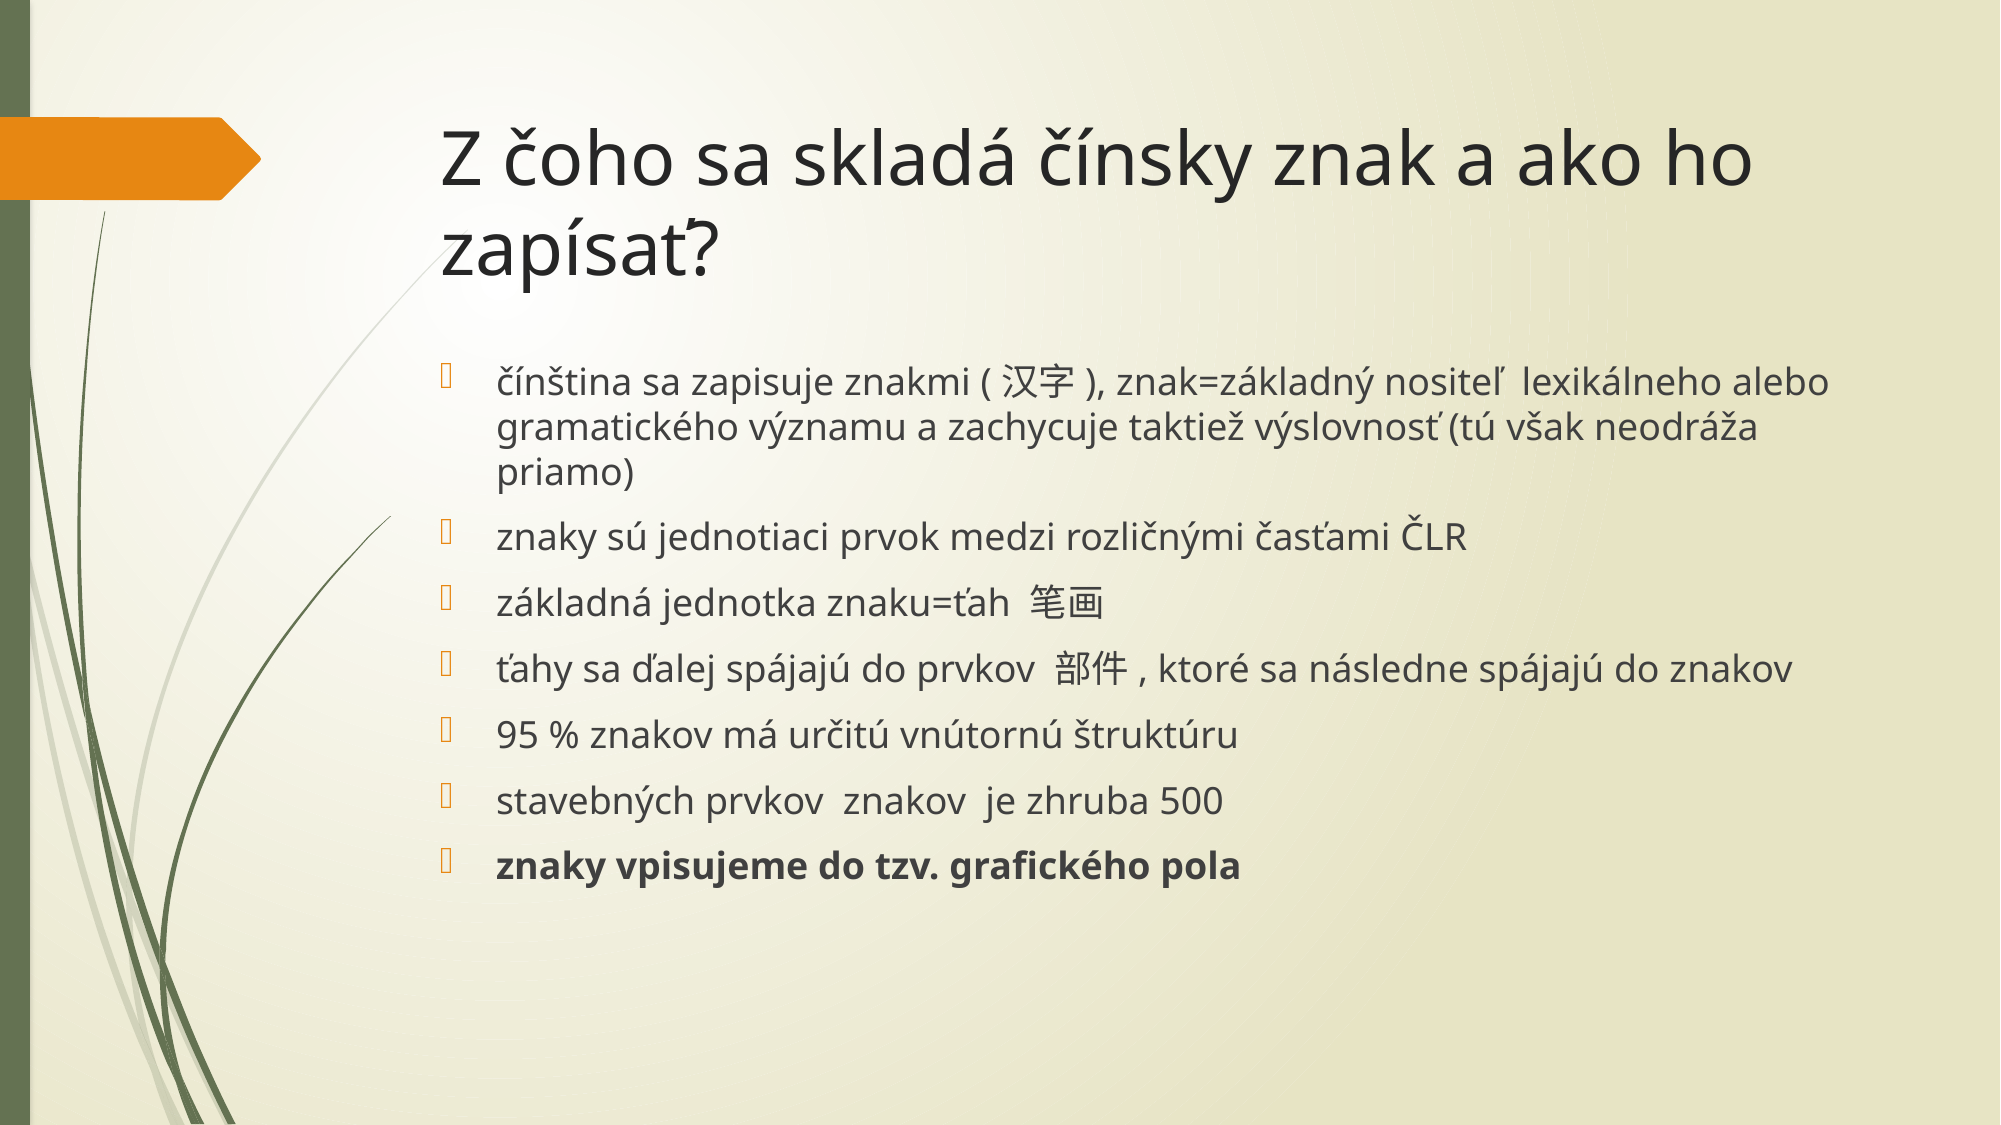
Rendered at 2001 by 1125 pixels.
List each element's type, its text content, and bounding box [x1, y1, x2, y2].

list čínština sa zapisuje znakmi (汉字), znak=základný nositeľ lexikálneho alebo gramatického významu a zachycuje taktiež výslovnosť (tú však neodráža priamo) znaky sú jednotiaci prvok medzi rozličnými časťami ČLR základná jednotka znaku=ťah 笔画 ťahy sa ďalej spájajú do prvkov 部件, ktoré sa následne spájajú do znakov 95 % znakov má určitú vnútornú štruktúru stavebných prvkov znakov je zhruba 500 znaky vpisujeme do tzv. grafického pola [424, 350, 1888, 970]
title Z čoho sa skladá čínsky znak a ako ho zapísať? [425, 102, 1888, 313]
